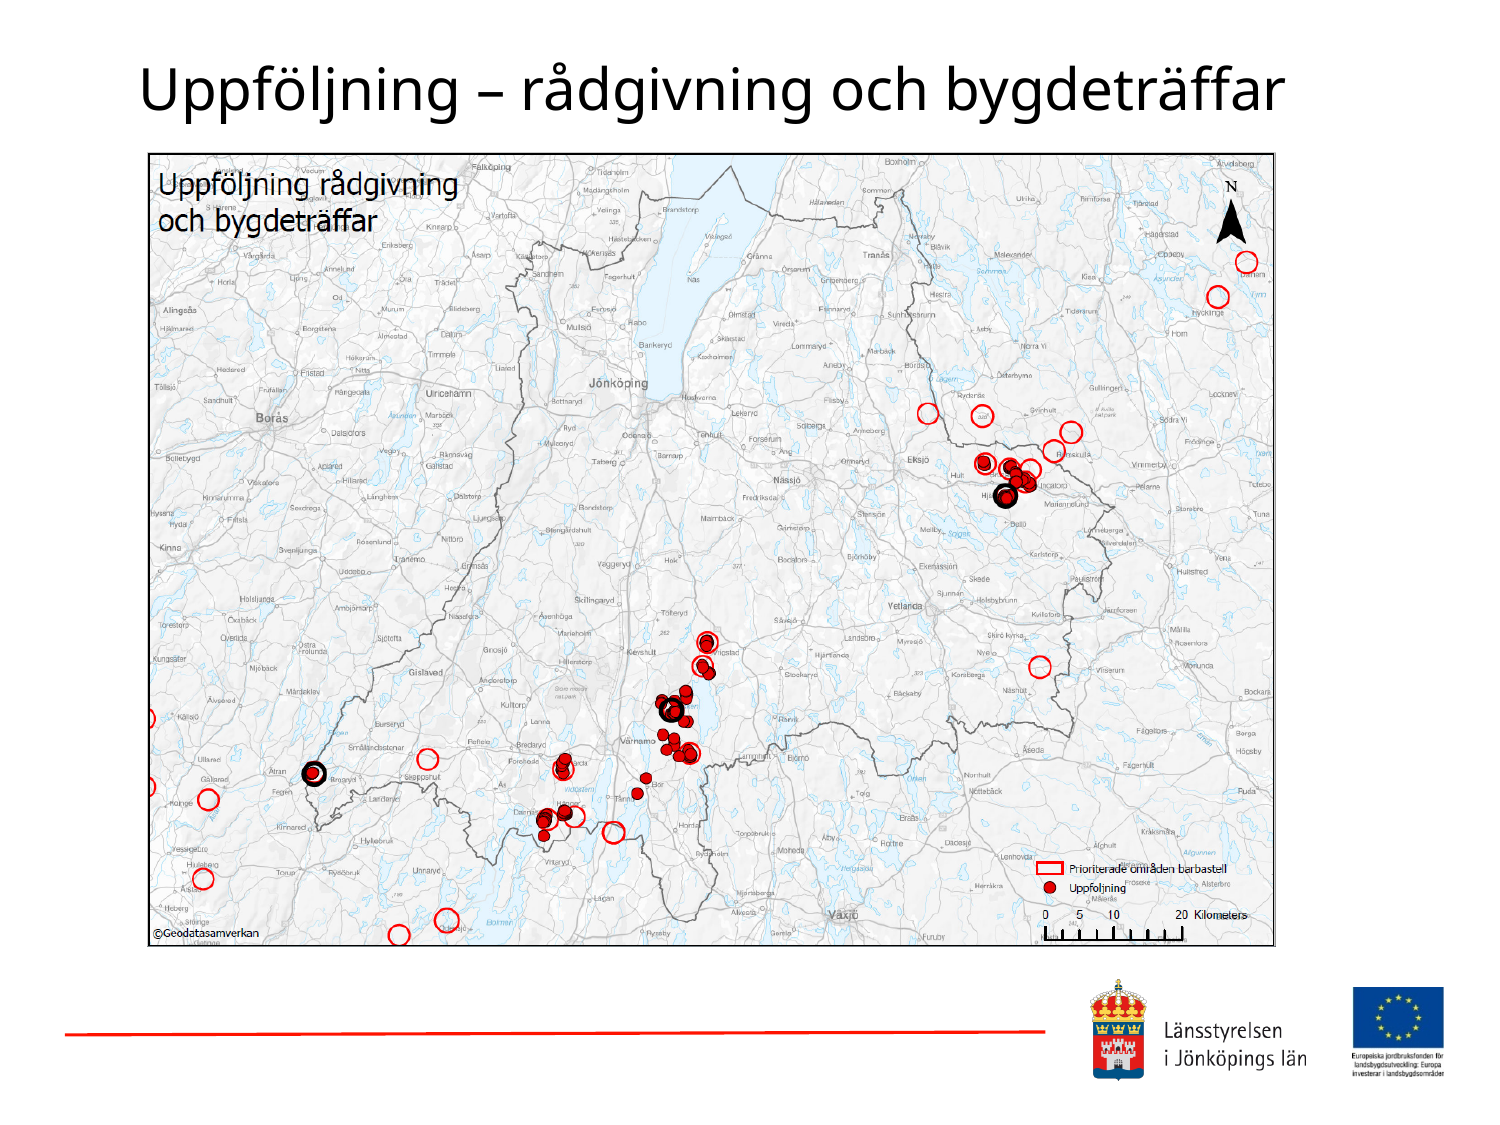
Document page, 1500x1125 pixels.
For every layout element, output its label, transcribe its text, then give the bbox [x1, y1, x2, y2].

picture [1352, 987, 1444, 1077]
text_box Uppföljning – rådgivning och bygdeträffar [123, 44, 1376, 151]
picture [1090, 979, 1306, 1081]
picture [147, 151, 1276, 947]
